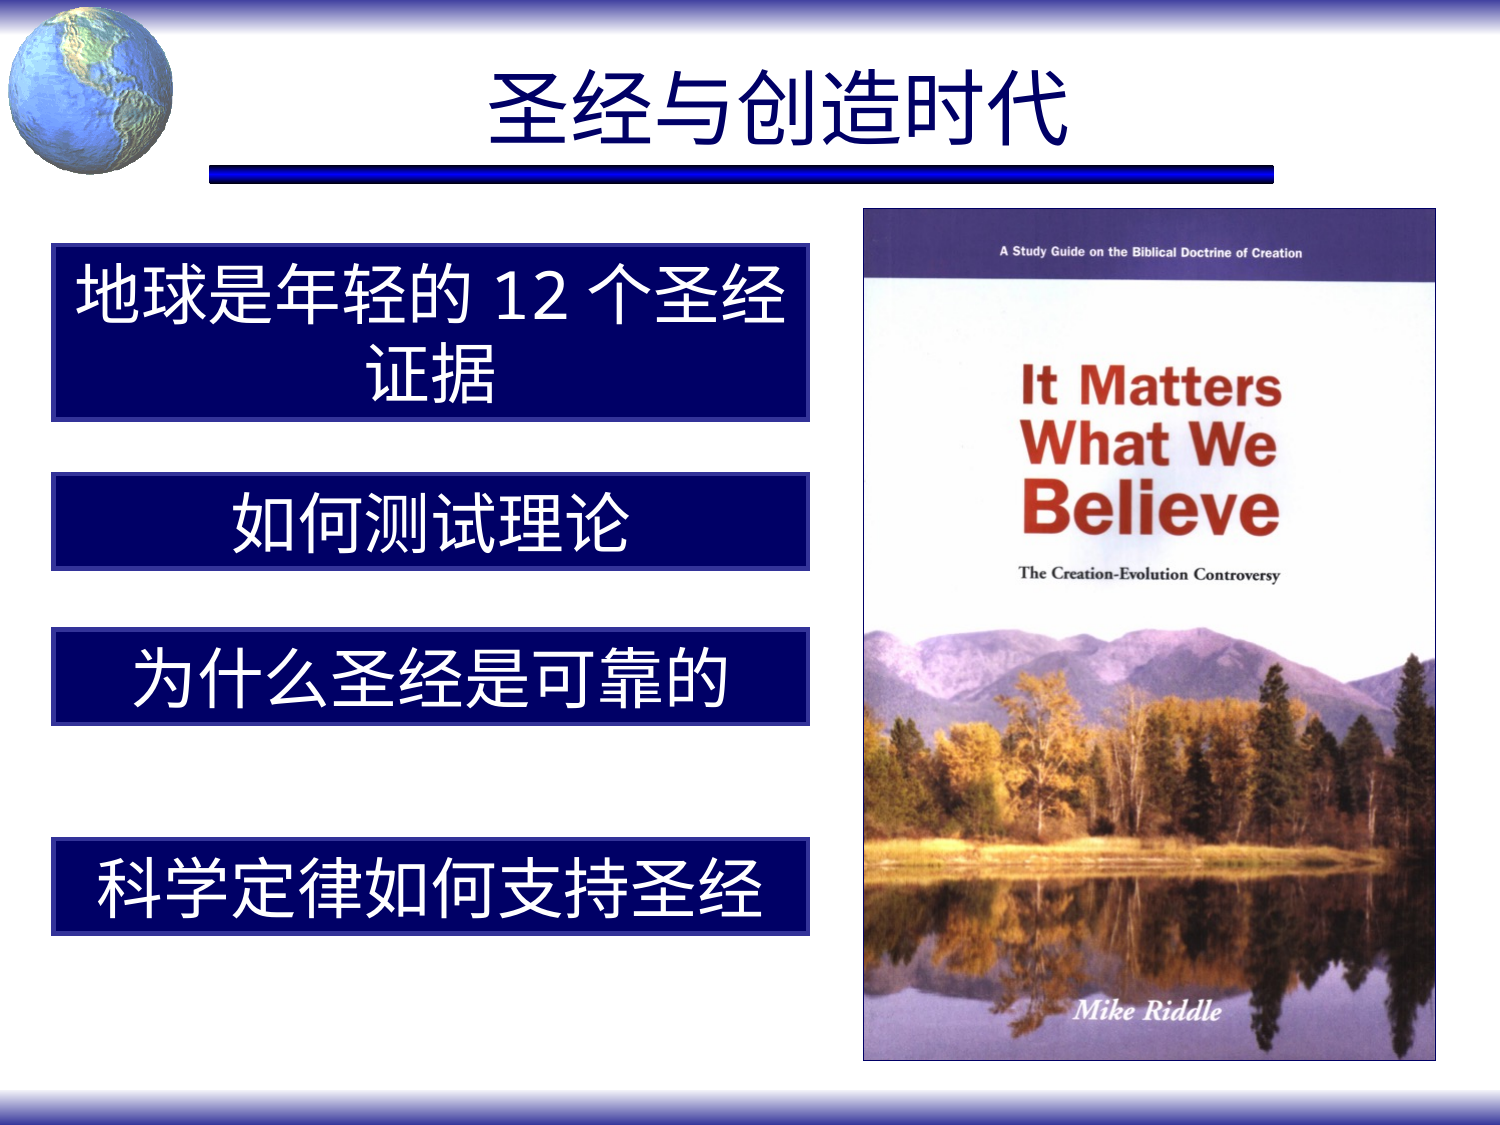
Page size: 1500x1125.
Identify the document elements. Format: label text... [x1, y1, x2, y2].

text_box 为什么圣经是可靠的 [53, 629, 808, 725]
text_box 如何测试理论 [53, 474, 808, 569]
title 恒星形成和星云 [4, 4, 180, 178]
text_box 地球是年轻的12个圣经证据 [53, 245, 808, 420]
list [862, 208, 1437, 1061]
title 圣经与创造时代 [56, 0, 1500, 164]
text_box 科学定律如何支持圣经 [53, 838, 808, 934]
